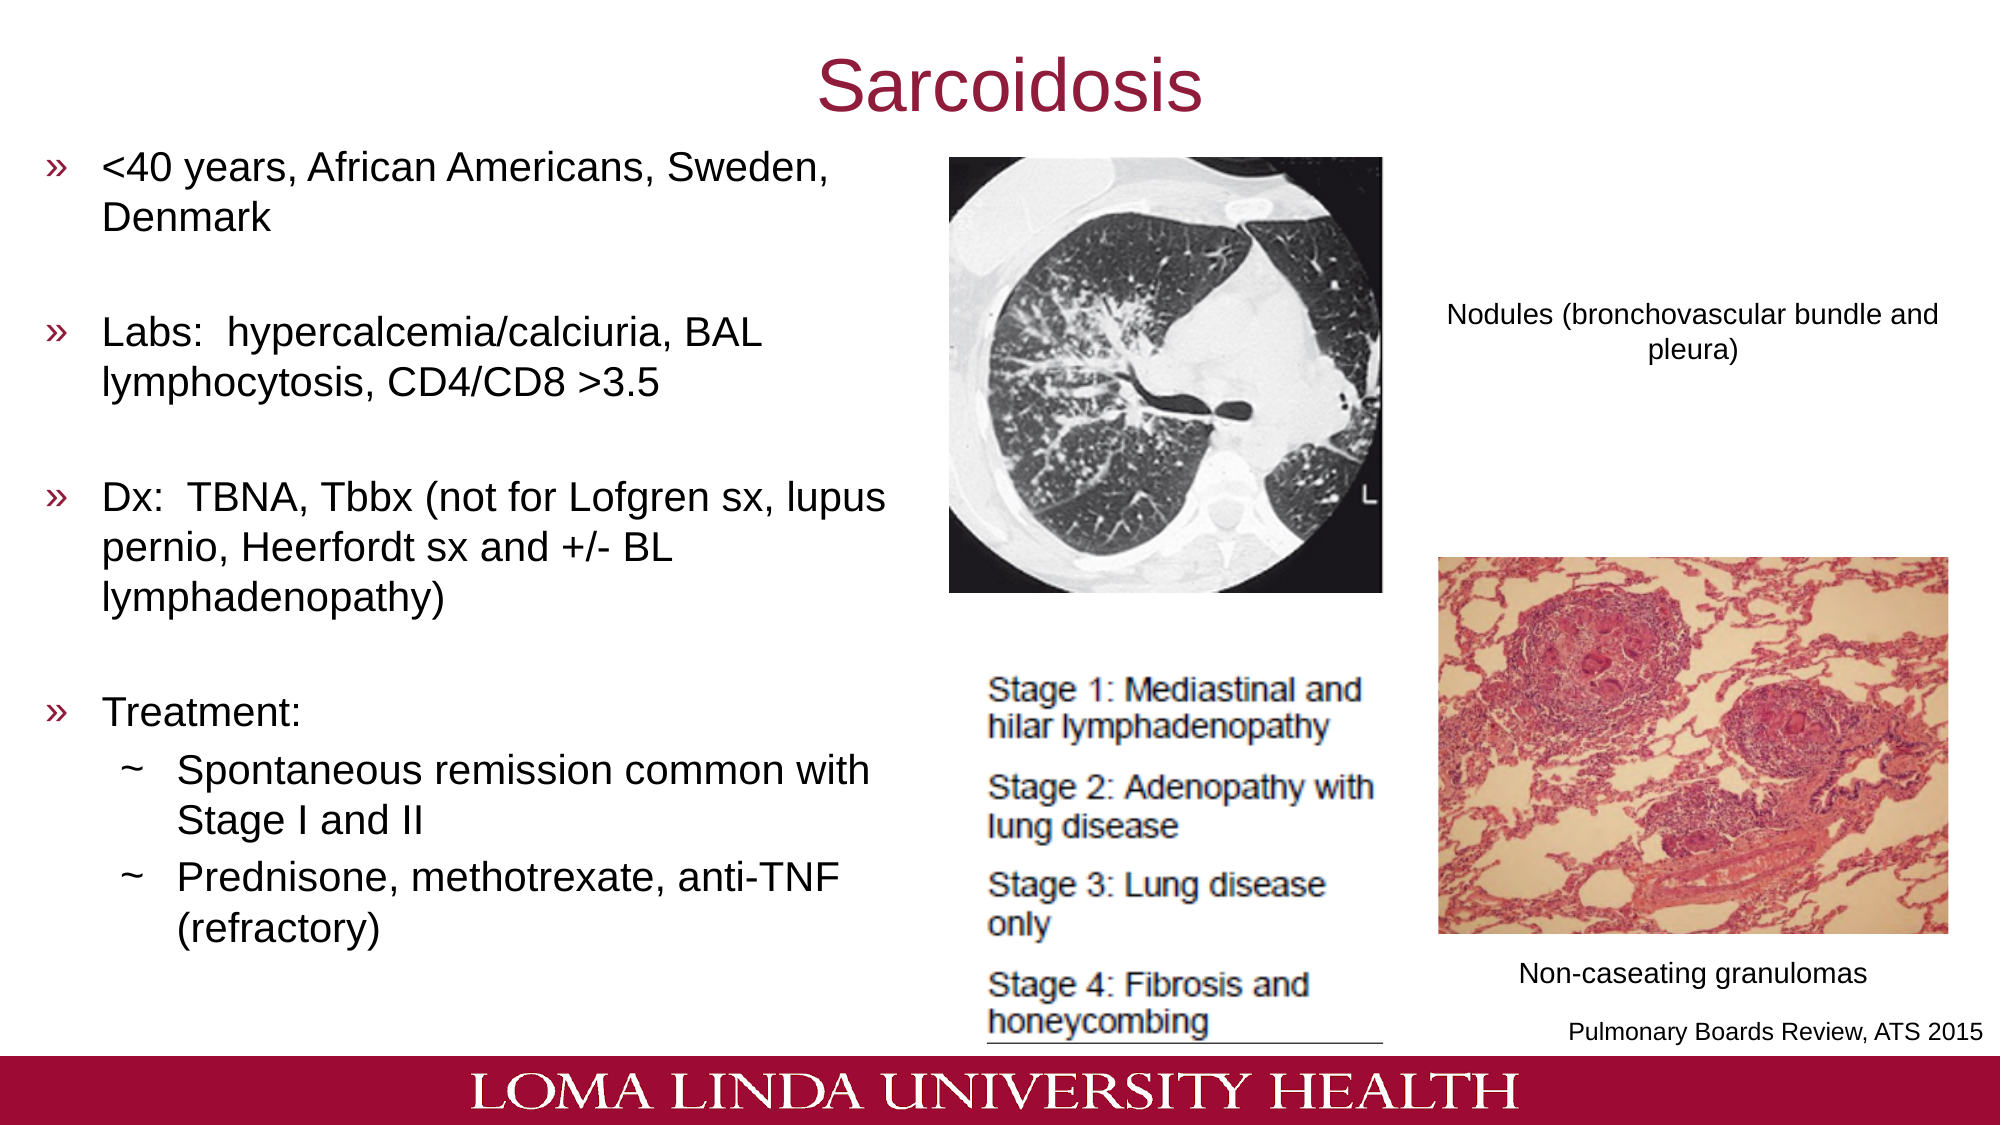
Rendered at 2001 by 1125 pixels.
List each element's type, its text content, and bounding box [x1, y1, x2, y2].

text_box Nodules (bronchovascular bundle and pleura) [1401, 287, 1986, 373]
picture [986, 668, 1384, 1044]
text_box Pulmonary Boards Review, ATS 2015 [1553, 1008, 2000, 1053]
text_box Non-caseating granulomas [1445, 947, 1942, 998]
picture [0, 1056, 2000, 1125]
picture [1438, 556, 1949, 934]
picture [949, 157, 1384, 593]
list <40 years, African Americans, Sweden, Denmark Labs: hypercalcemia/calciuria, BAL lymphocytosis, CD4/CD8 >3.5 Dx: TBNA, Tbbx (not for Lofgren sx, lupus pernio, Heerfordt sx and +/- BL lymphadenopathy) Treatment: Spontaneous remission common with Stage I and II Prednisone, methotrexate, anti-TNF (refractory) [11, 132, 943, 1086]
title Sarcoidosis [421, 0, 1599, 135]
